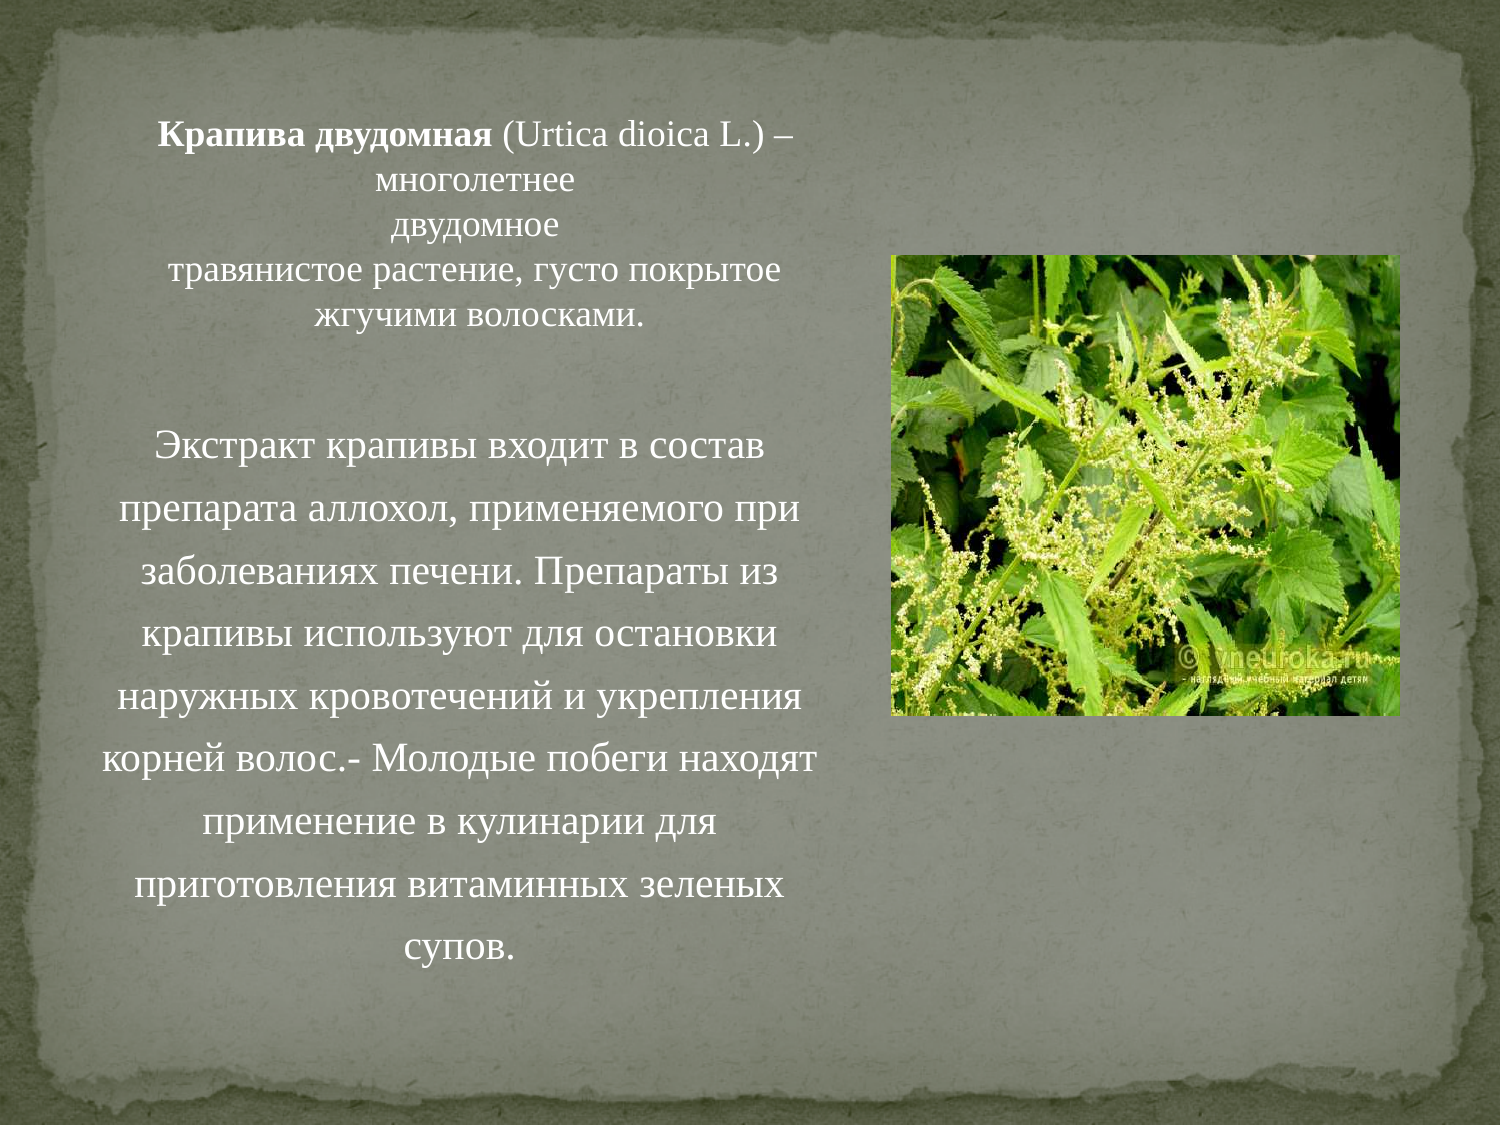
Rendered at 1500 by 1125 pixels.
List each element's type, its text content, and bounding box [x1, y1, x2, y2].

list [894, 258, 1398, 714]
list Экстракт крапивы входит в состав препарата аллохол, применяемого при заболеваниях печени. Препараты из крапивы используют для остановки наружных кровотечений и укрепления корней волос.- Молодые побеги находят применение в кулинарии для приготовления витаминных зеленых супов. [75, 397, 845, 1012]
text_box Крапива двудомная (Urtica dioica L.) – многолетнее двудомное травянистое растение, густо покрытое жгучими волосками. [100, 101, 851, 342]
